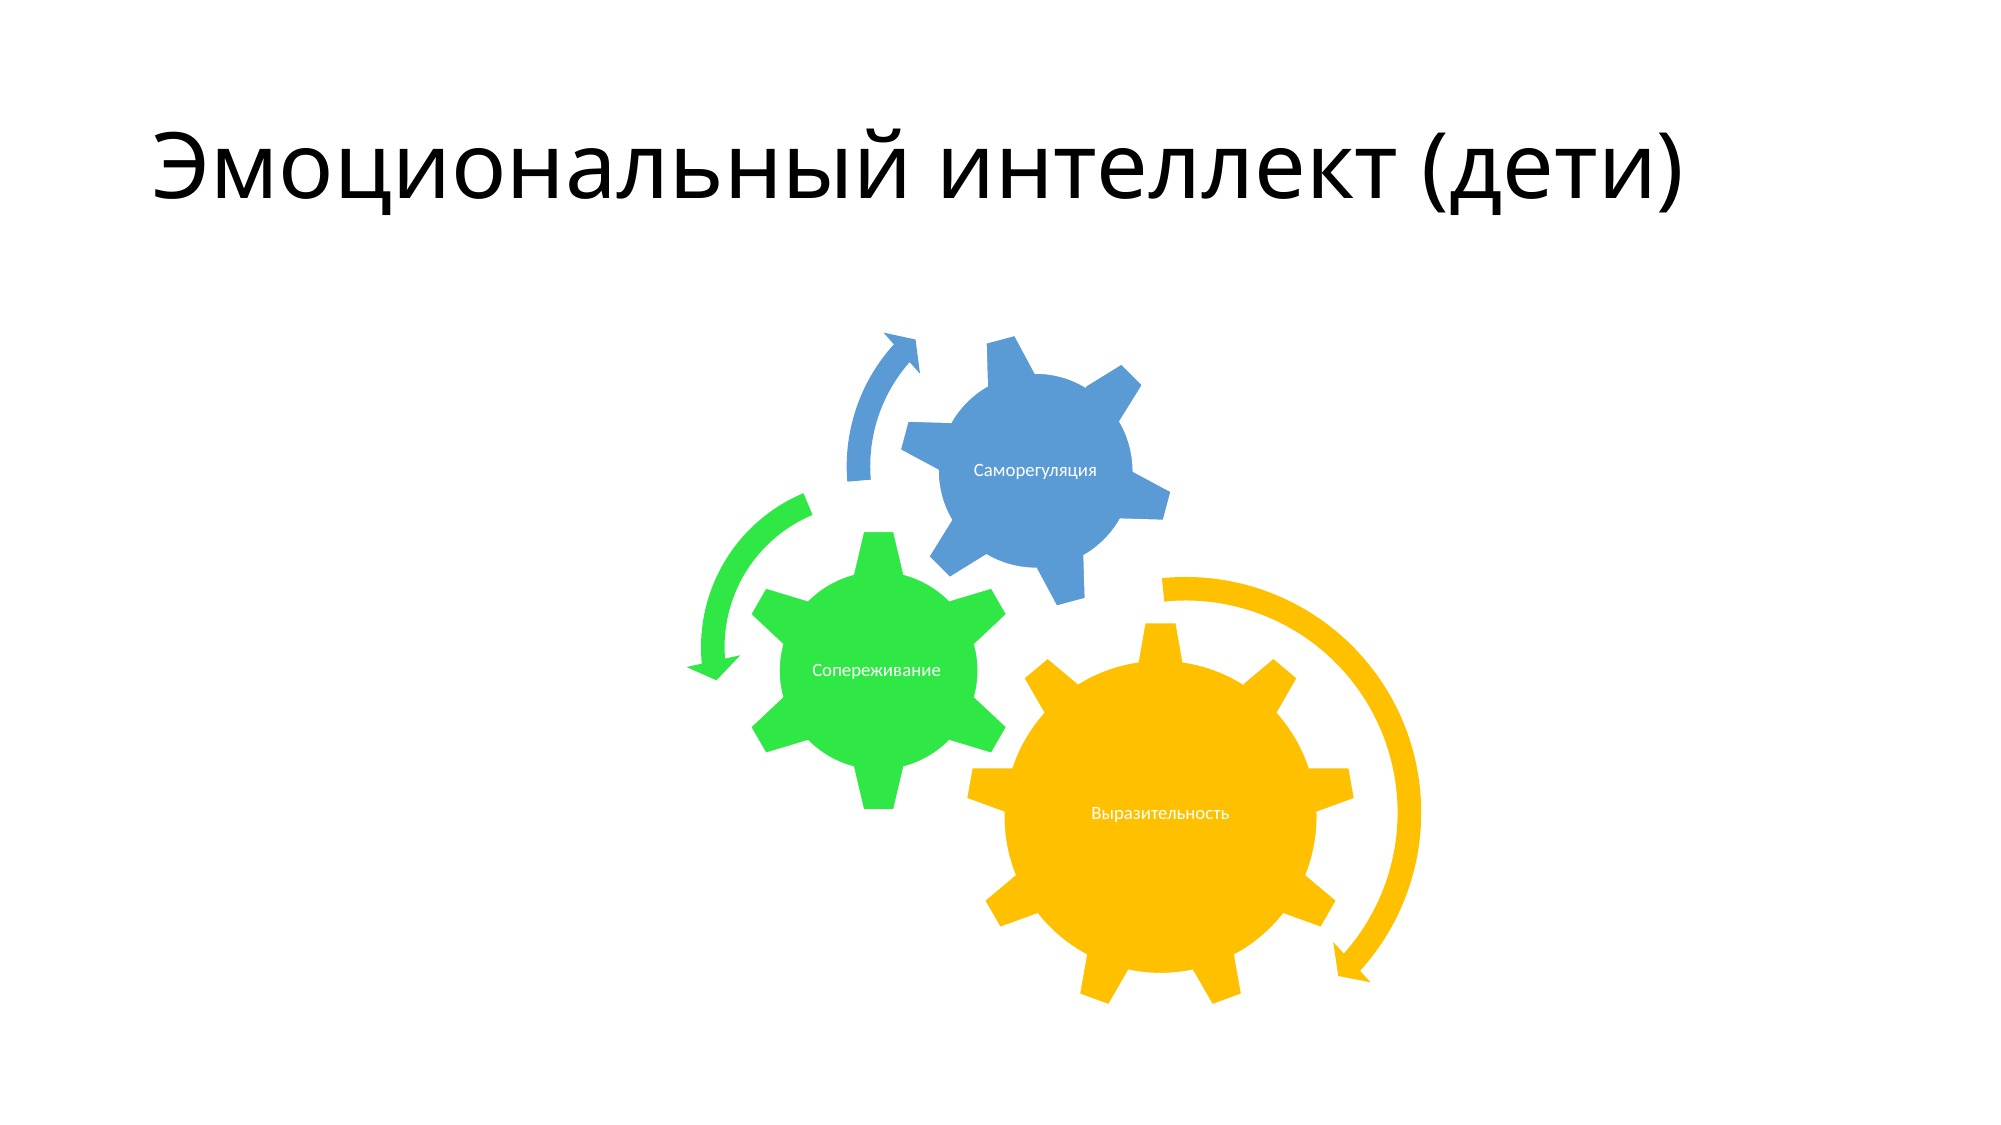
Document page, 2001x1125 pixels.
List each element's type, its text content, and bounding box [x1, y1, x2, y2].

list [137, 299, 1863, 1014]
title Эмоциональный интеллект (дети) [137, 59, 1863, 278]
